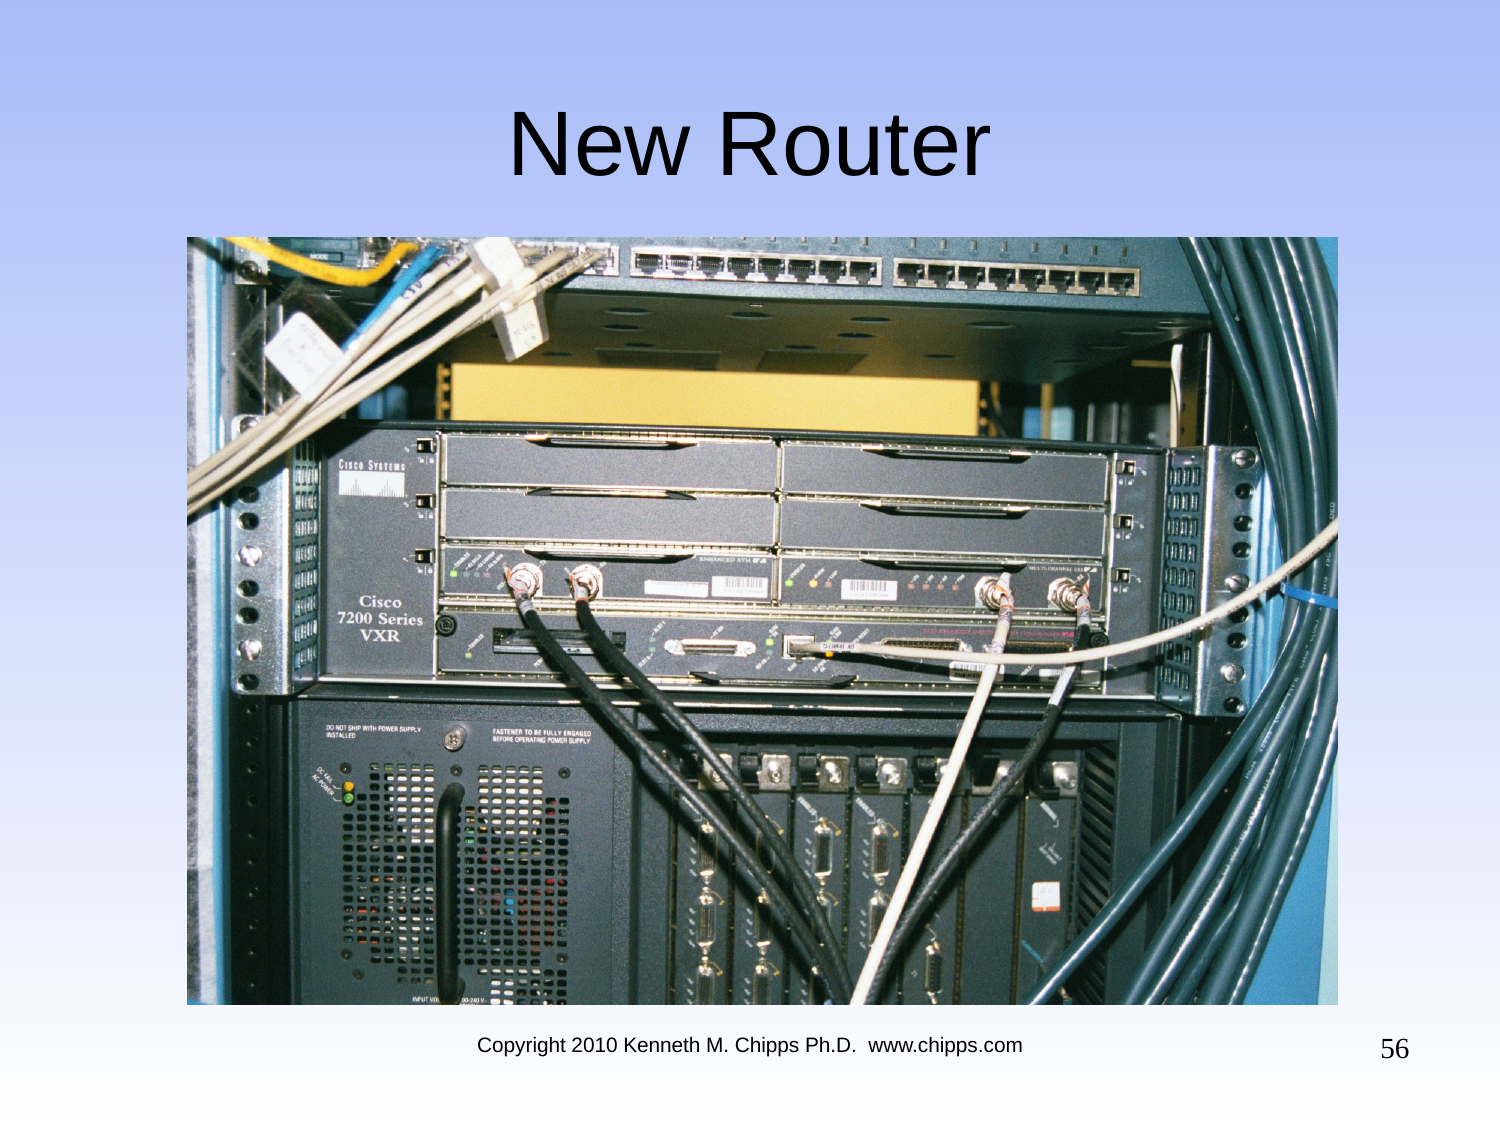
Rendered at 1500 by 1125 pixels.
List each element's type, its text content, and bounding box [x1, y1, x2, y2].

slide_number 56 [1074, 1021, 1426, 1101]
title New Router [74, 44, 1426, 233]
picture [187, 237, 1338, 1005]
footer Copyright 2010 Kenneth M. Chipps Ph.D. www.chipps.com [449, 1024, 1051, 1103]
